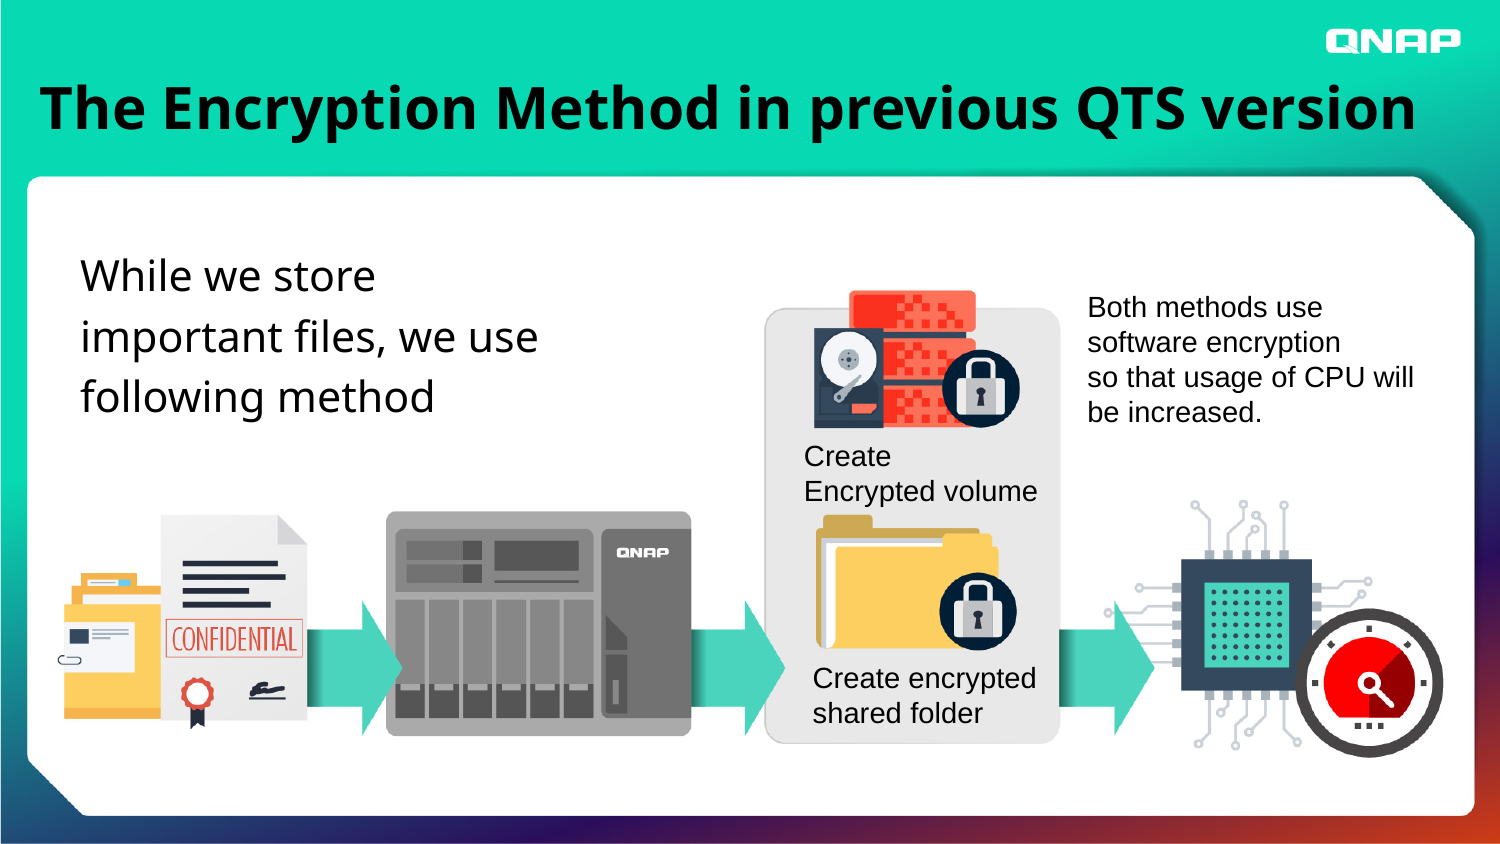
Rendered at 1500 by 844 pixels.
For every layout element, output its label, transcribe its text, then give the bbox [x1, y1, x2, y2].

text_box Create Encrypted volume [789, 430, 1054, 516]
text_box Both methods use software encryption so that usage of CPU will be increased. [1072, 281, 1459, 471]
title The Encryption Method in previous QTS version [24, 35, 1446, 177]
list While we store important files, we use following method [64, 241, 585, 431]
text_box Create encrypted shared folder [797, 651, 1055, 737]
picture [0, 0, 1500, 844]
